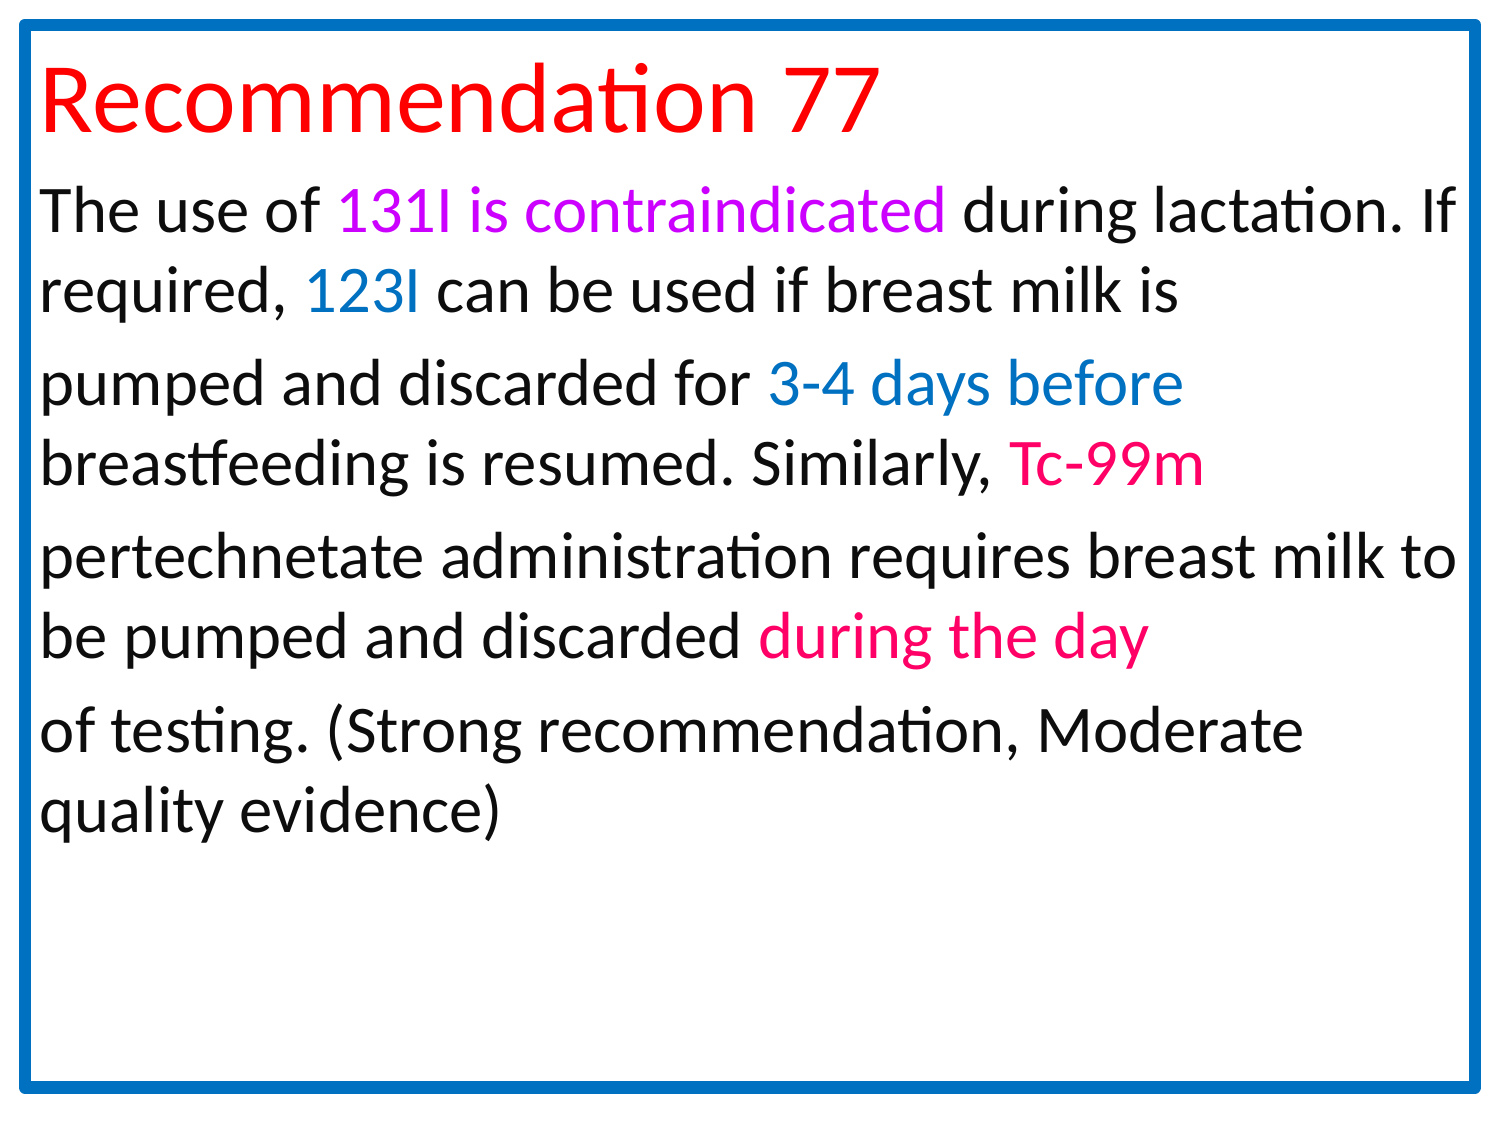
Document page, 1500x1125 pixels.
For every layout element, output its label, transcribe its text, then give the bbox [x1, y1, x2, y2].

subtitle Recommendation 77 The use of 131I is contraindicated during lactation. If required, 123I can be used if breast milk is pumped and discarded for 3-4 days before breastfeeding is resumed. Similarly, Tc-99m pertechnetate administration requires breast milk to be pumped and discarded during the day of testing. (Strong recommendation, Moderate quality evidence) [24, 24, 1475, 1088]
